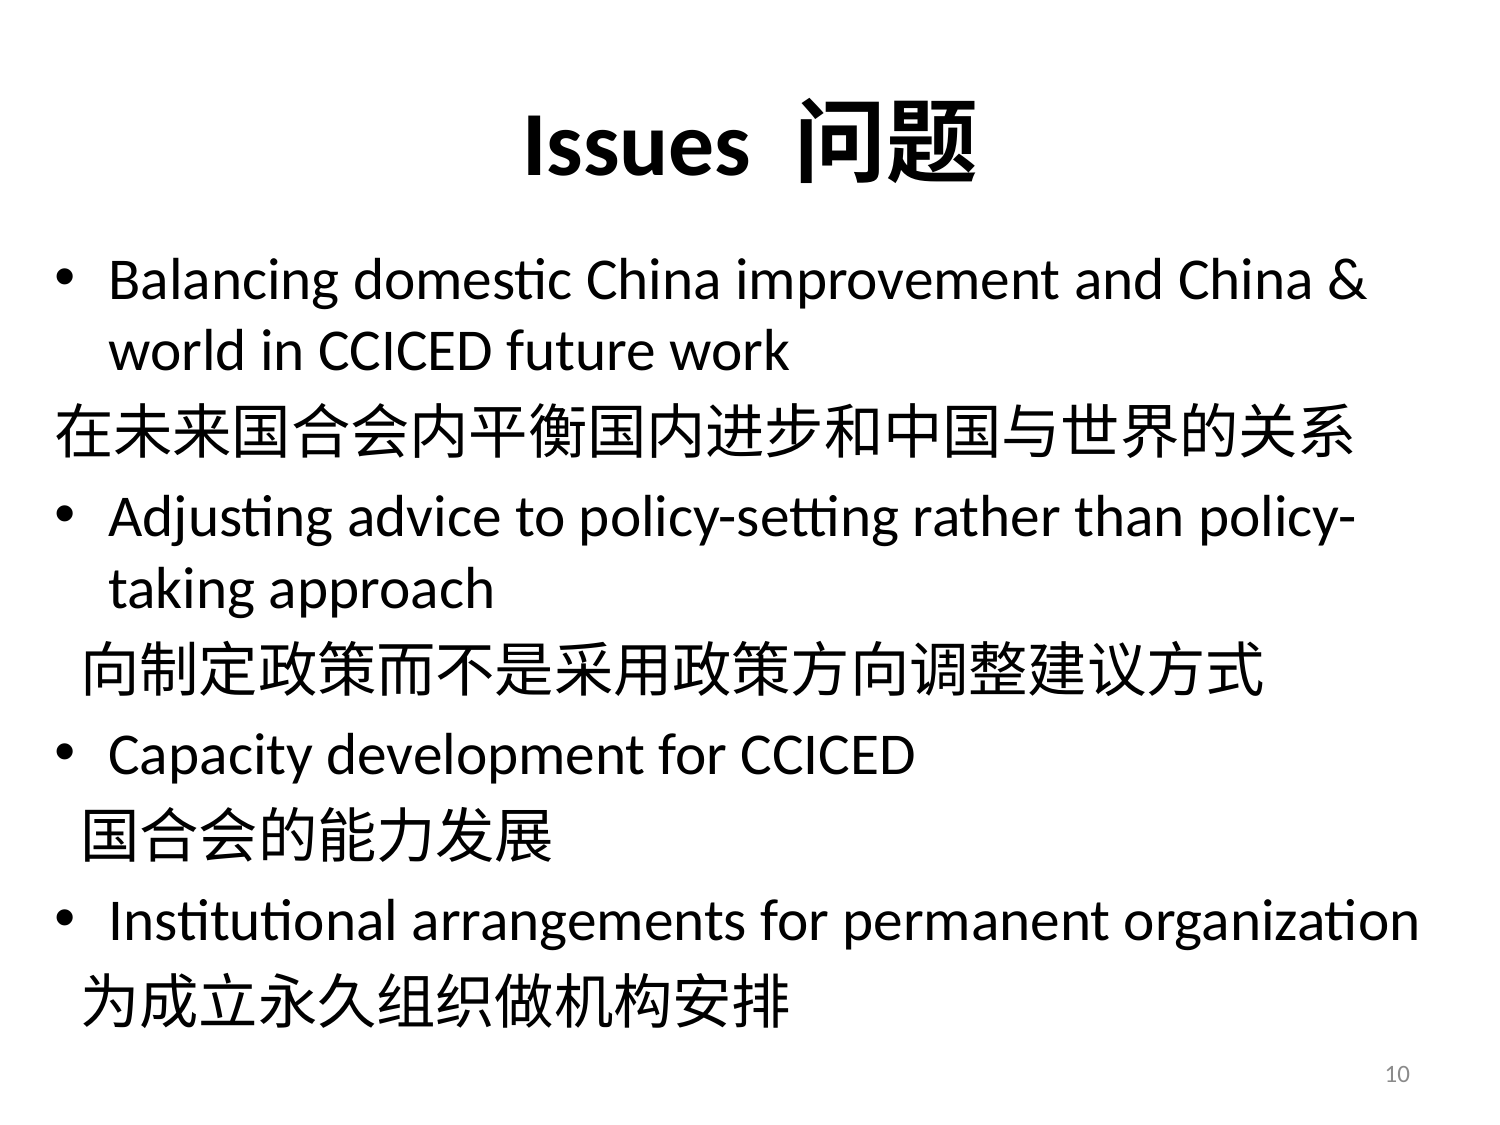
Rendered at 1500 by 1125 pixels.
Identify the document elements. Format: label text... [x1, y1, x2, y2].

list Balancing domestic China improvement and China & world in CCICED future work 在未来国合会内平衡国内进步和中国与世界的关系 Adjusting advice to policy-setting rather than policy-taking approach 向制定政策而不是采用政策方向调整建议方式 Capacity development for CCICED 国合会的能力发展 Institutional arrangements for permanent organization 为成立永久组织做机构安排 [39, 232, 1446, 1073]
title Issues 问题 [75, 45, 1425, 232]
slide_number 10 [1074, 1042, 1425, 1103]
